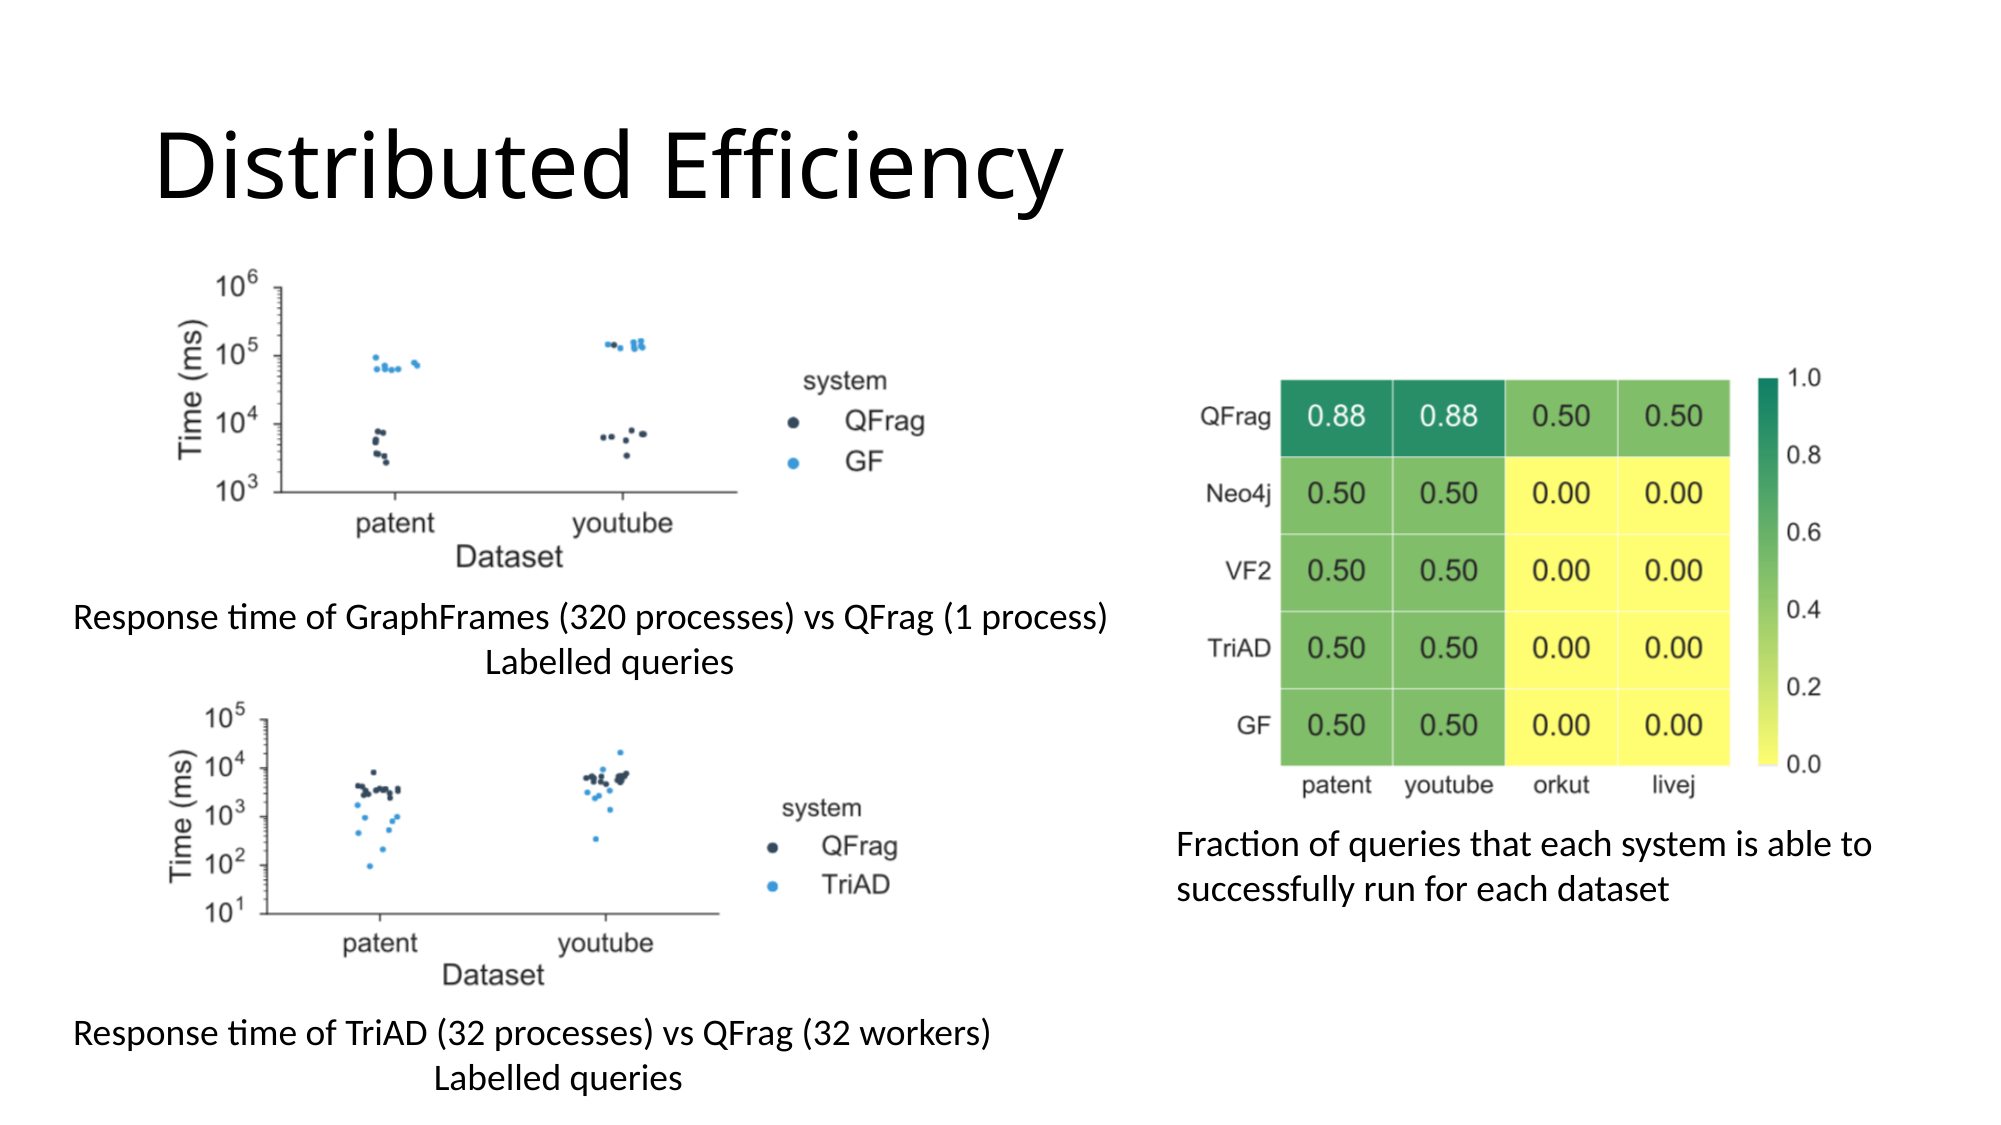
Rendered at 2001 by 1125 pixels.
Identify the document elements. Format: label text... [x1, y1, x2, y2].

text_box Fraction of queries that each system is able to successfully run for each dataset [1161, 811, 1966, 916]
title Distributed Efficiency [137, 59, 1863, 278]
text_box Response time of TriAD (32 processes) vs QFrag (32 workers) Labelled queries [58, 1000, 1059, 1106]
picture [137, 684, 911, 1001]
text_box Response time of GraphFrames (320 processes) vs QFrag (1 process) Labelled queries [58, 584, 1161, 690]
picture [137, 248, 955, 585]
picture [1161, 358, 1860, 811]
